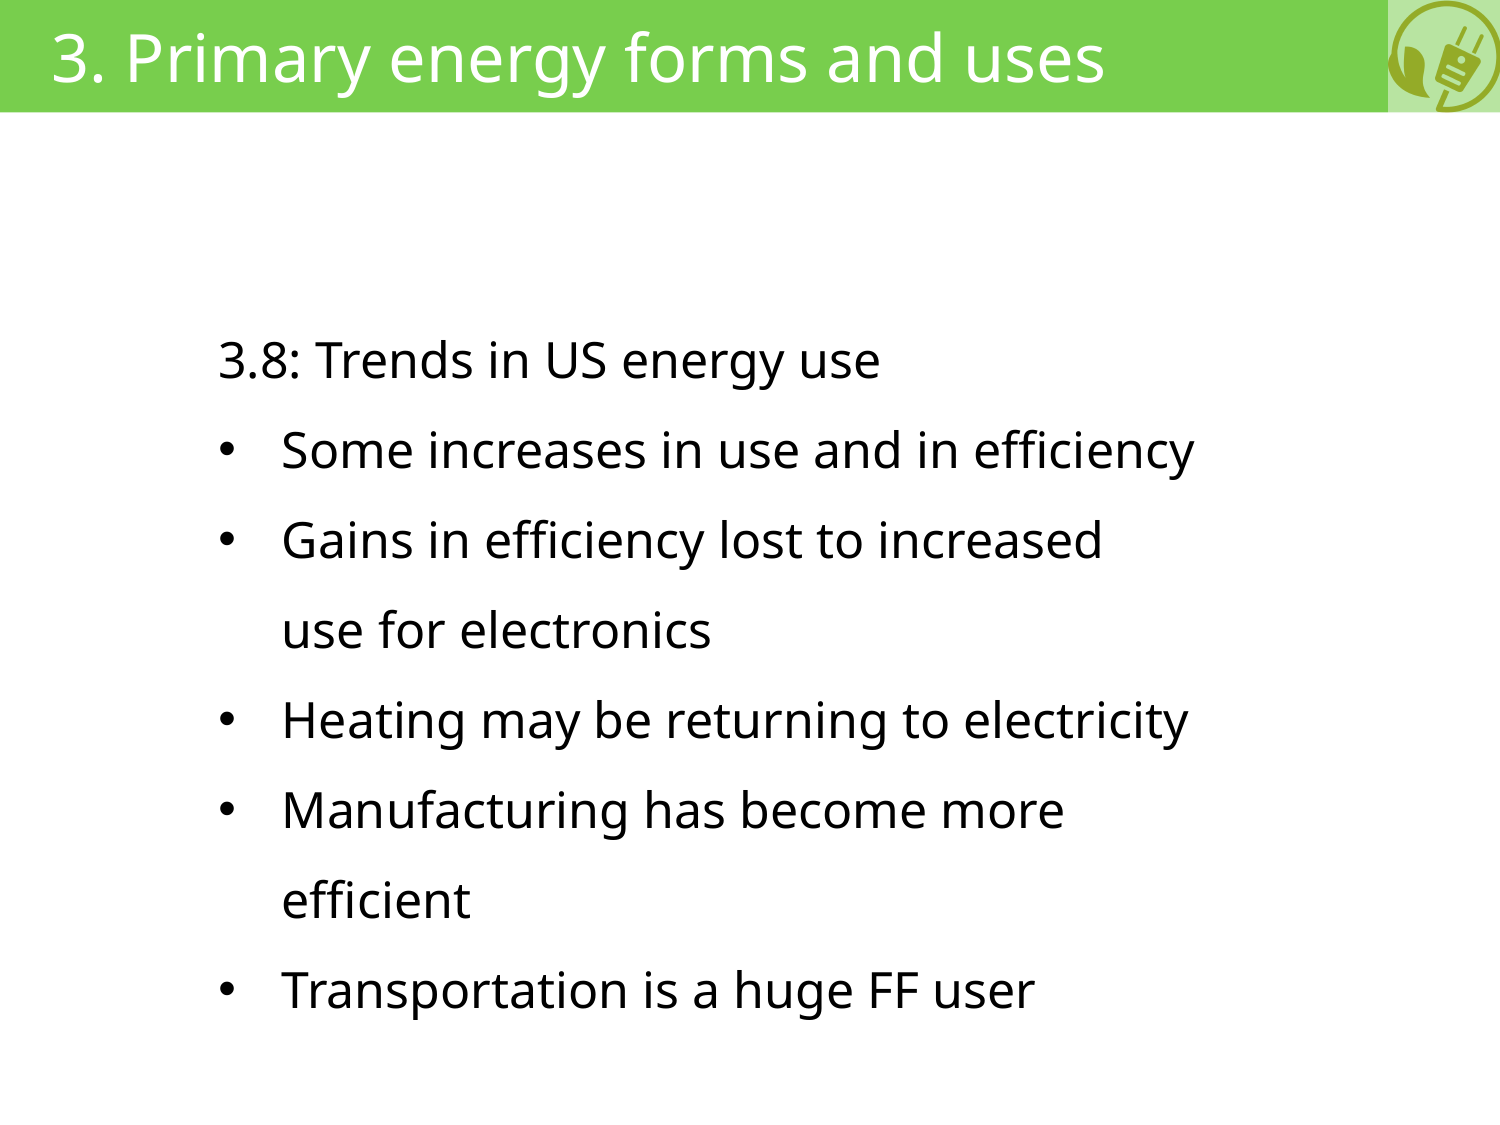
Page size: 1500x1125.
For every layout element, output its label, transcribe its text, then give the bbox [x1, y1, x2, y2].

text_box 3. Primary energy forms and uses [36, 8, 1123, 103]
text_box [0, 0, 1388, 113]
text_box 3.8: Trends in US energy use Some increases in use and in efficiency Gains in efficiency lost to increased use for electronics Heating may be returning to electricity Manufacturing has become more efficient Transportation is a huge FF user [203, 290, 1256, 1026]
picture [1388, 0, 1500, 114]
